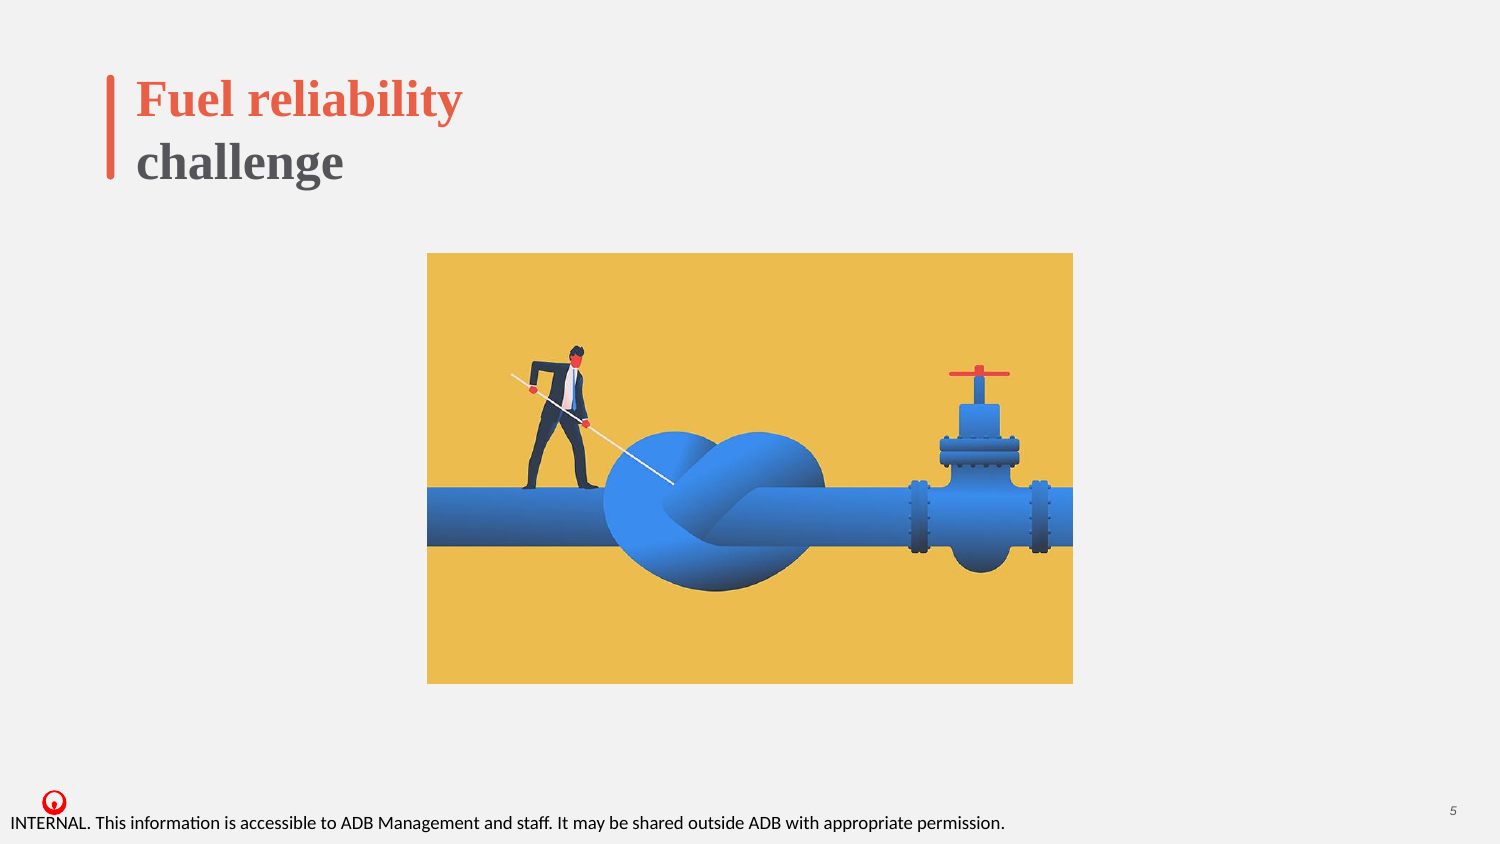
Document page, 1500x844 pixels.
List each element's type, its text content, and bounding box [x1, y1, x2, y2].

title Fuel reliability challenge [121, 66, 757, 188]
text_box [106, 74, 115, 180]
slide_number 5 [1387, 803, 1458, 836]
picture [427, 253, 1073, 685]
